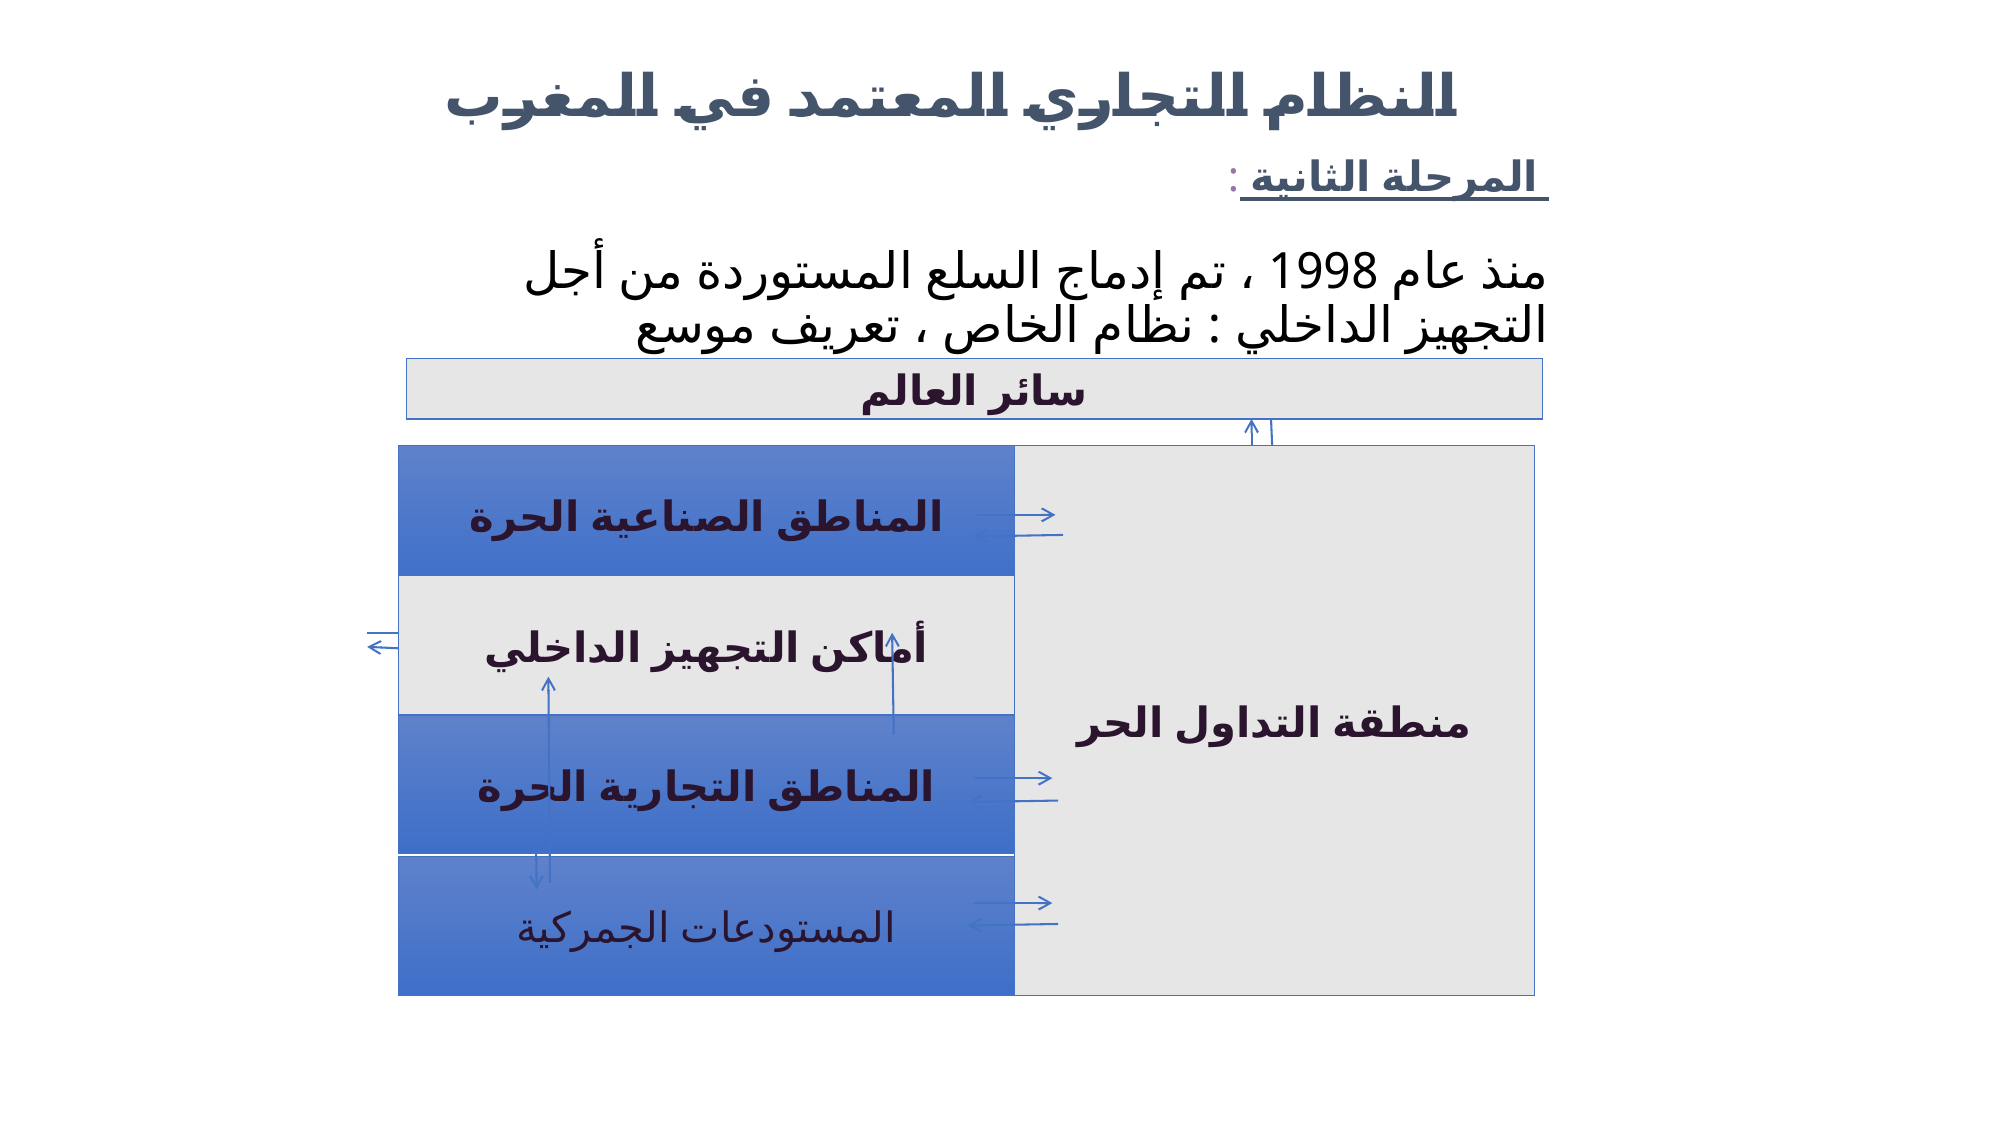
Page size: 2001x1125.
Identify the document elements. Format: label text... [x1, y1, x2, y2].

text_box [398, 358, 1543, 996]
text_box المرحلة الثانية : منذ عام 1998 ، تم إدماج السلع المستوردة من أجل التجهيز الداخلي : نظام الخاص ، تعريف موسع [373, 148, 1564, 362]
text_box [367, 646, 398, 650]
title النظام التجاري المعتمد في المغرب [331, 29, 1572, 166]
